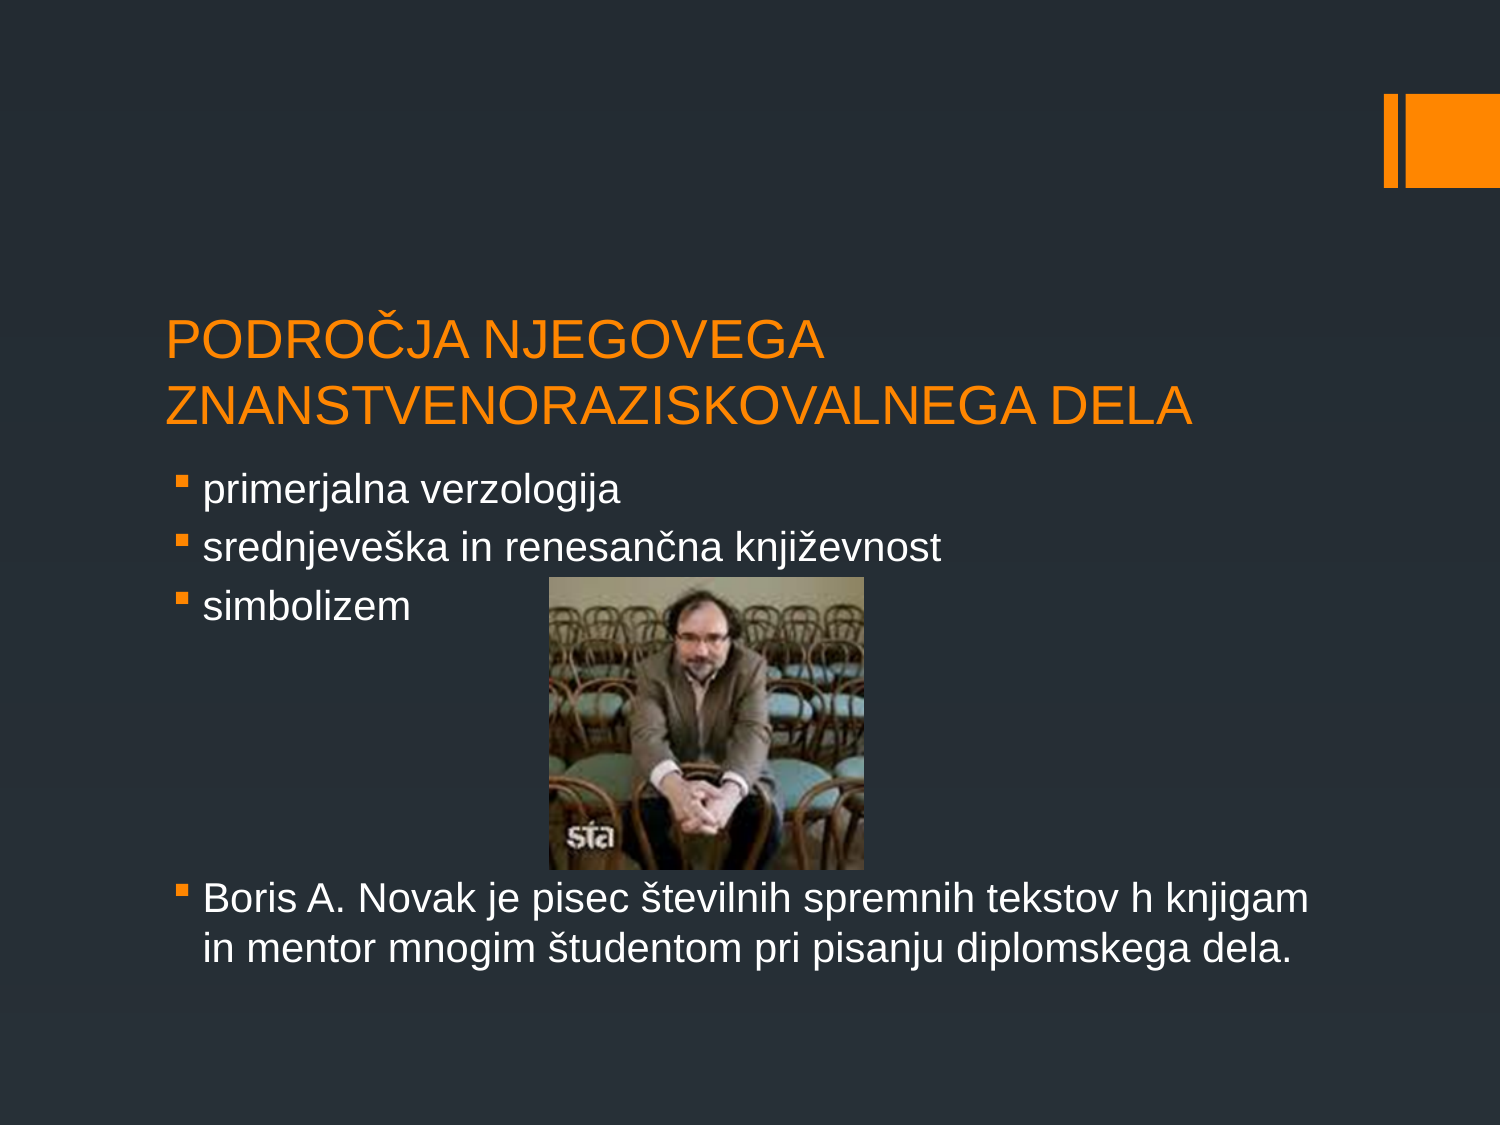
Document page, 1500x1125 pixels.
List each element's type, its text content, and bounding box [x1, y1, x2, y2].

list primerjalna verzologija srednjeveška in renesančna književnost simbolizem Boris A. Novak je pisec številnih spremnih tekstov h knjigam in mentor mnogim študentom pri pisanju diplomskega dela. [150, 454, 1350, 1035]
title PODROČJA NJEGOVEGA ZNANSTVENORAZISKOVALNEGA DELA [150, 253, 1350, 443]
picture [548, 577, 865, 871]
